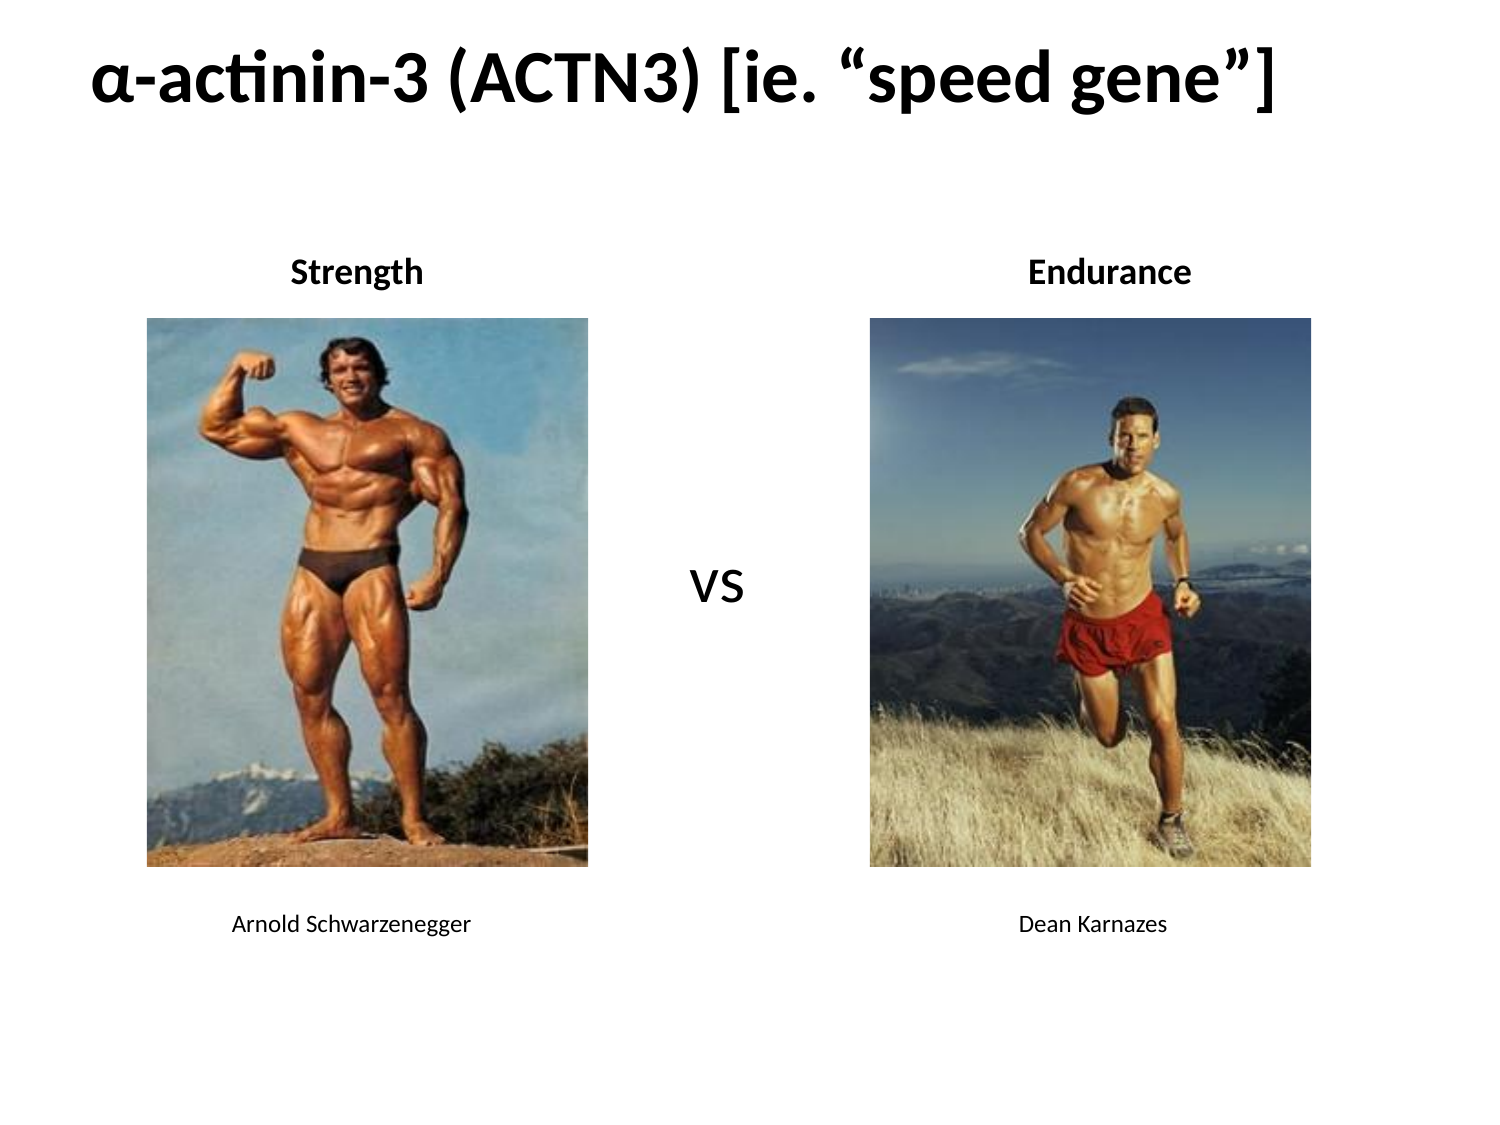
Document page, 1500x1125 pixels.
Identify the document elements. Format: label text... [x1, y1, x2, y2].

text_box [869, 318, 1312, 867]
text_box Dean Karnazes [942, 892, 1245, 937]
text_box Endurance [953, 232, 1267, 288]
text_box vs [674, 528, 817, 624]
text_box Strength [200, 232, 514, 288]
text_box [146, 318, 589, 867]
text_box Arnold Schwarzenegger [200, 892, 503, 937]
title α-actinin-3 (ACTN3) [ie. “speed gene”] [75, 25, 1425, 133]
